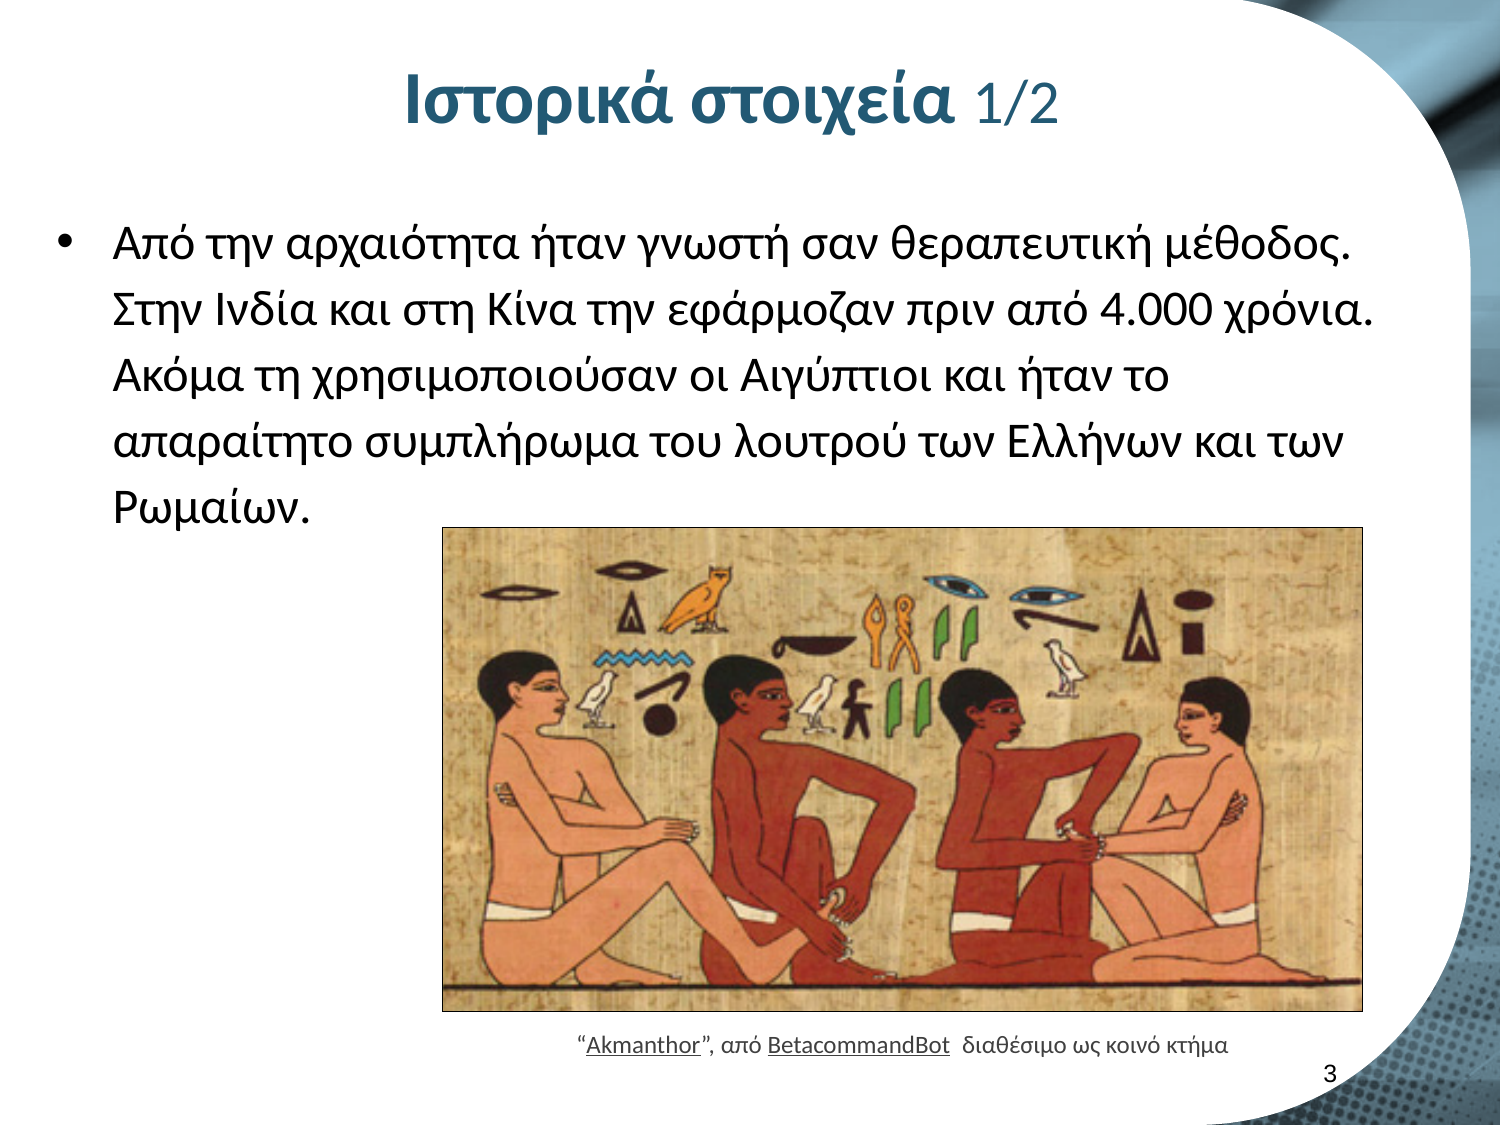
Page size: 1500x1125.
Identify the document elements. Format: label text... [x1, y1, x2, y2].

slide_number 2 [1074, 1066, 1353, 1103]
list Από την αρχαιότητα ήταν γνωστή σαν θεραπευτική μέθοδος. Στην Ινδία και στη Κίνα την εφάρμοζαν πριν από 4.000 χρόνια. Ακόμα τη χρησιμοποιούσαν οι Αιγύπτιοι και ήταν το απαραίτητο συμπλήρωμα του λουτρού των Ελλήνων και των Ρωμαίων. [41, 196, 1425, 598]
text_box “Akmanthor”, από BetacommandBot διαθέσιμο ως κοινό κτήμα [442, 1020, 1363, 1066]
picture [442, 526, 1363, 1012]
title Ιστορικά στοιχεία 1/2 [41, 19, 1424, 169]
